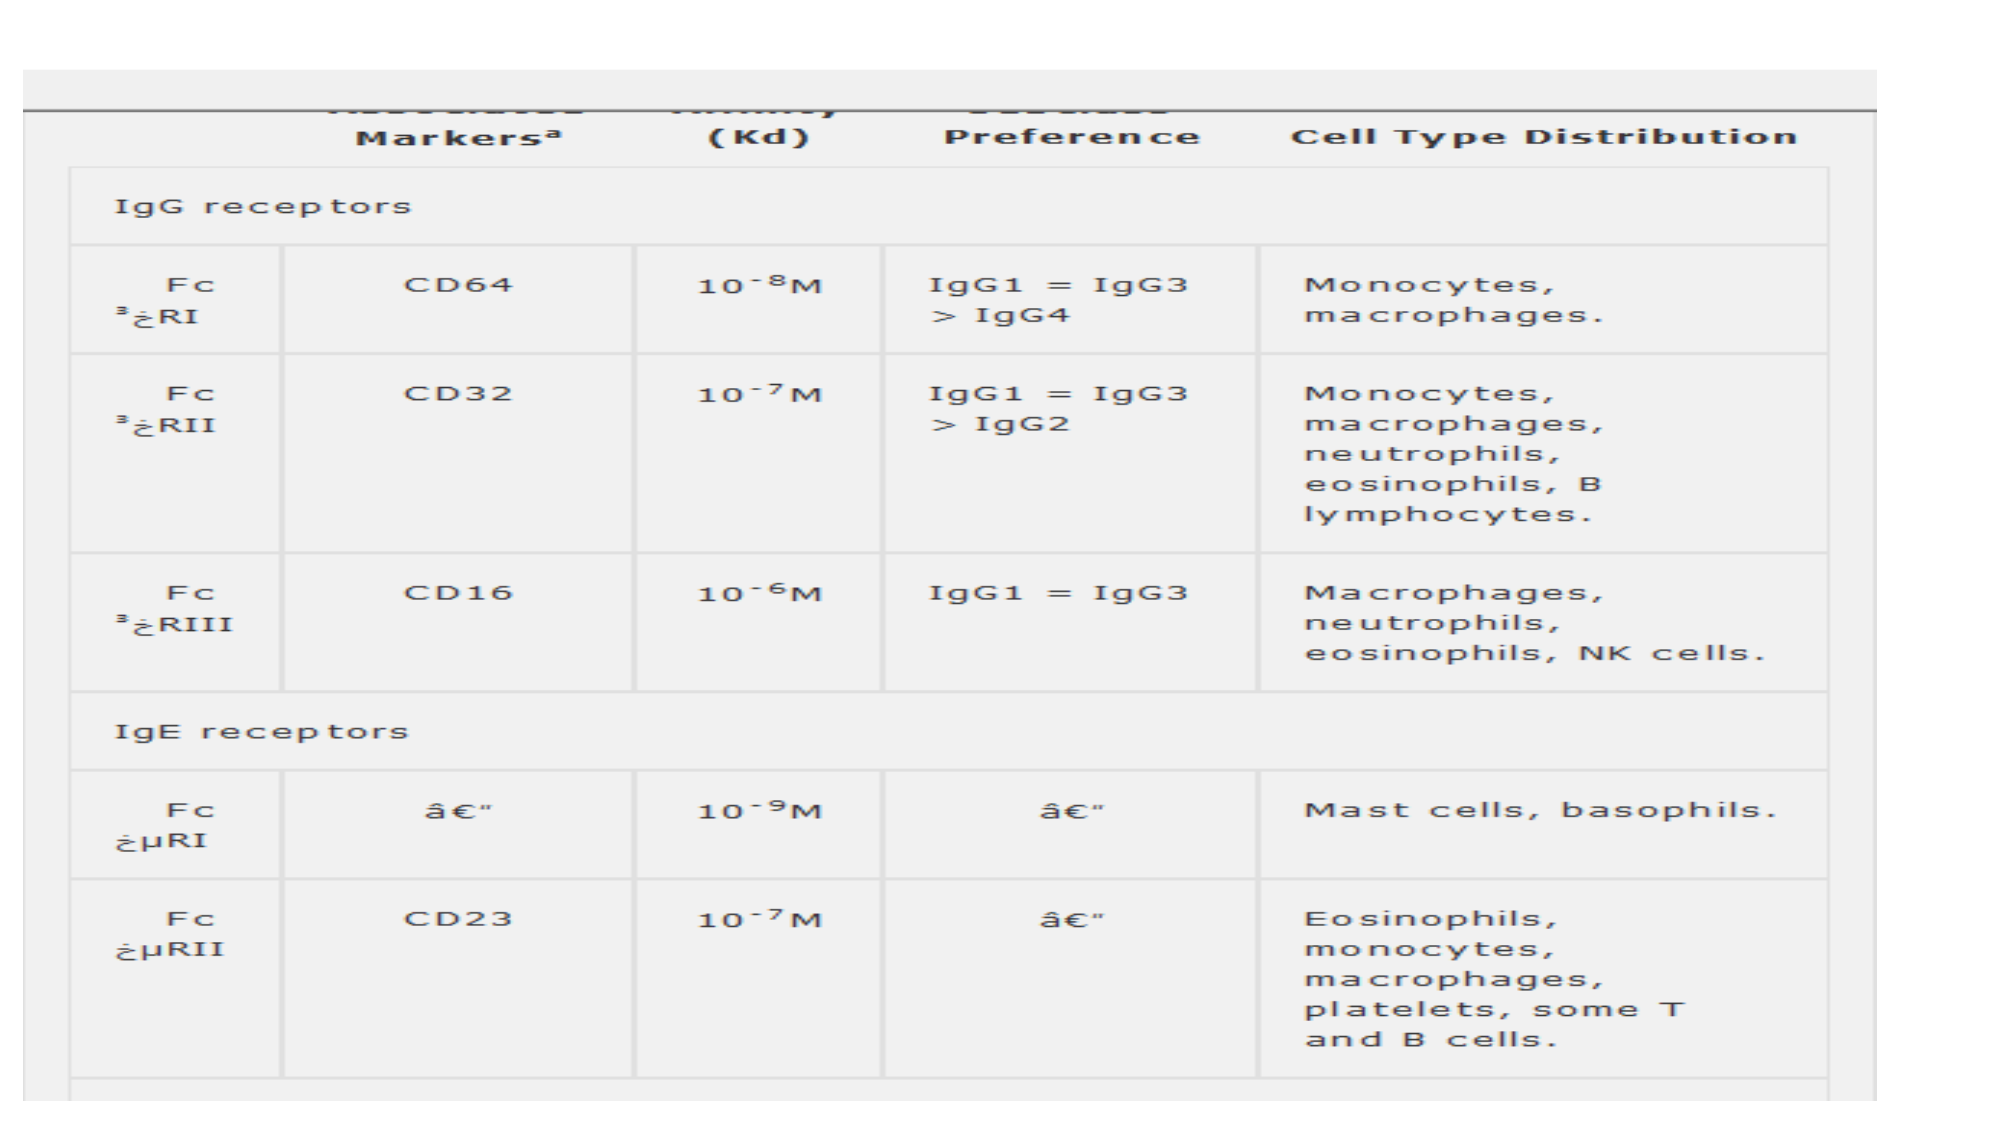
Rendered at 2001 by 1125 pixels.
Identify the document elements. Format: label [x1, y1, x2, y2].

picture [22, 61, 1877, 1101]
